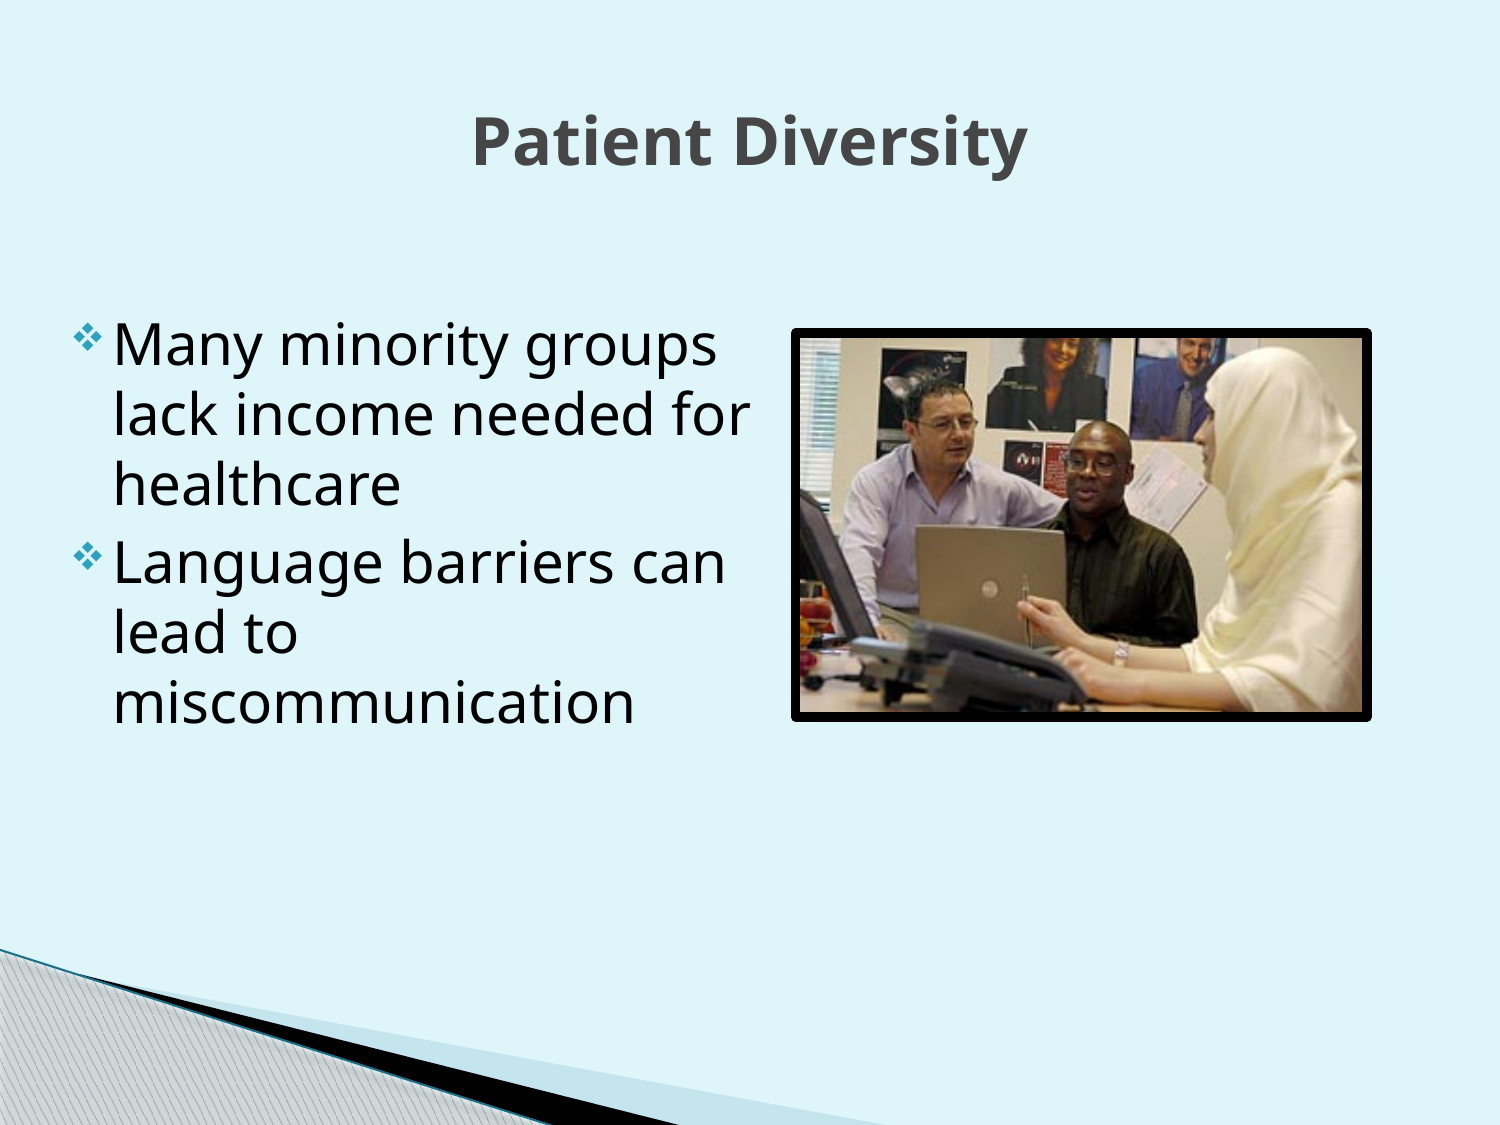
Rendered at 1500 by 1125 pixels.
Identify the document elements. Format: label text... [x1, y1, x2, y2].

picture [799, 337, 1363, 713]
list Many minority groups lack income needed for healthcare Language barriers can lead to miscommunication [37, 299, 775, 998]
title Patient Diversity [75, 45, 1425, 233]
